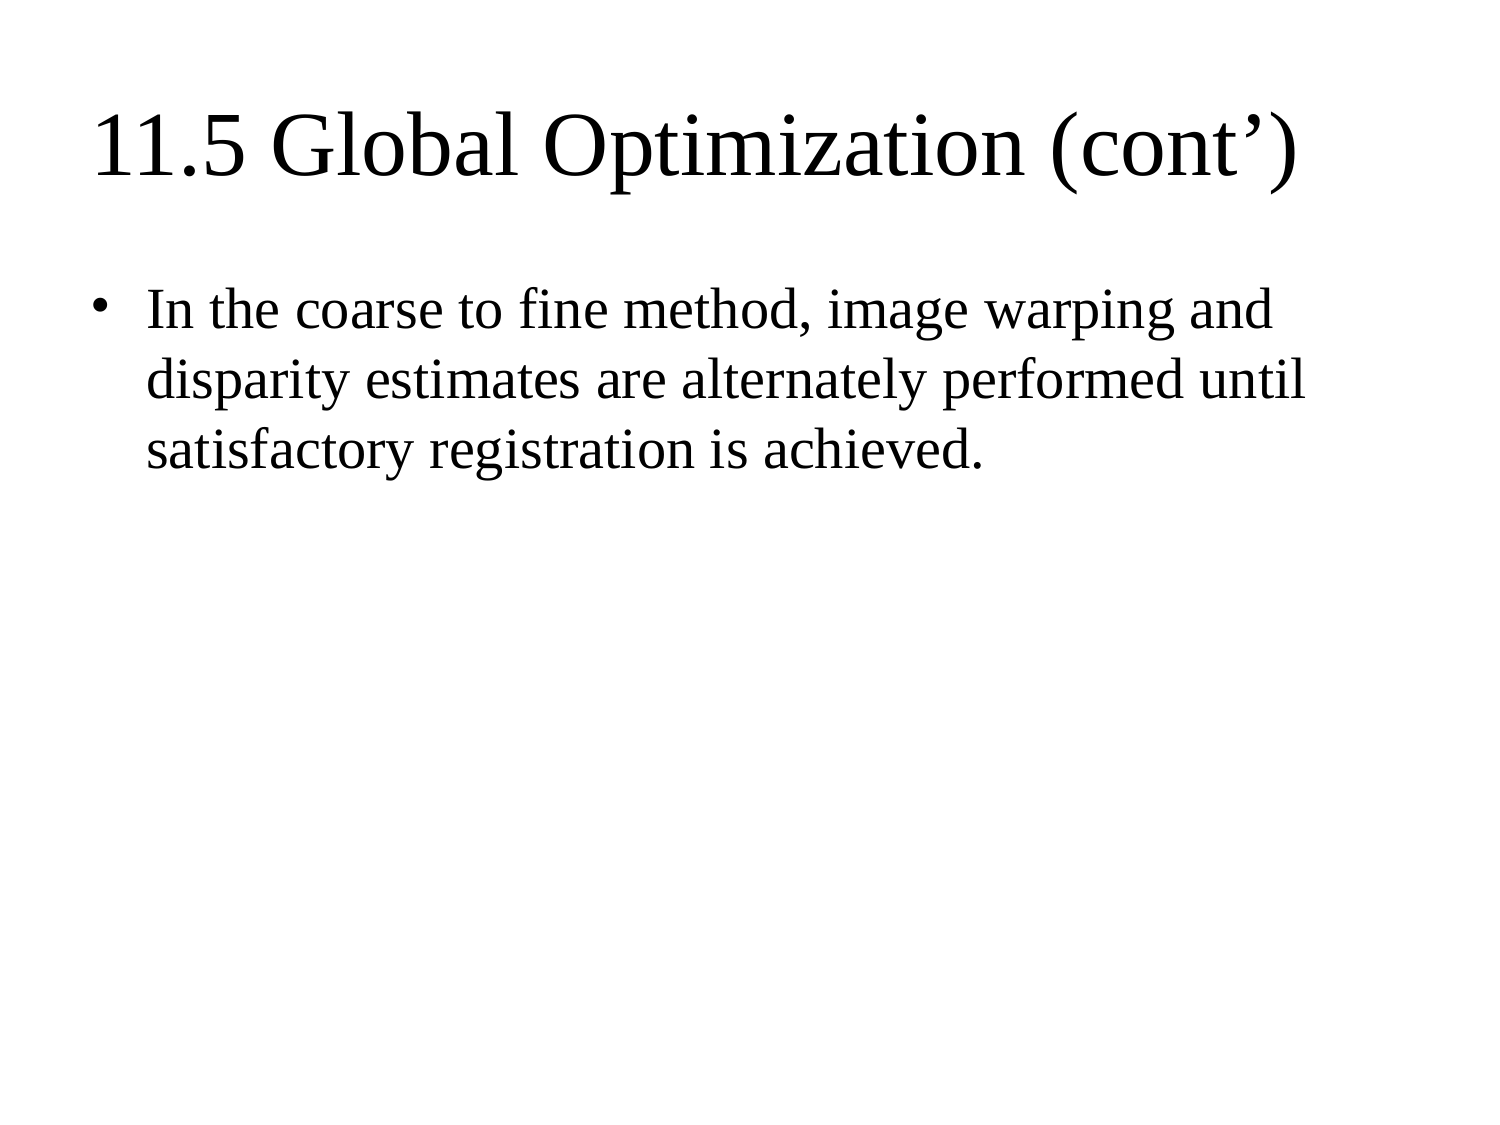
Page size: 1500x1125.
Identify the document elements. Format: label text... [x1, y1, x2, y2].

list In the coarse to fine method, image warping and disparity estimates are alternately performed until satisfactory registration is achieved. [75, 262, 1425, 1077]
title 11.5 Global Optimization (cont’) [75, 45, 1425, 233]
